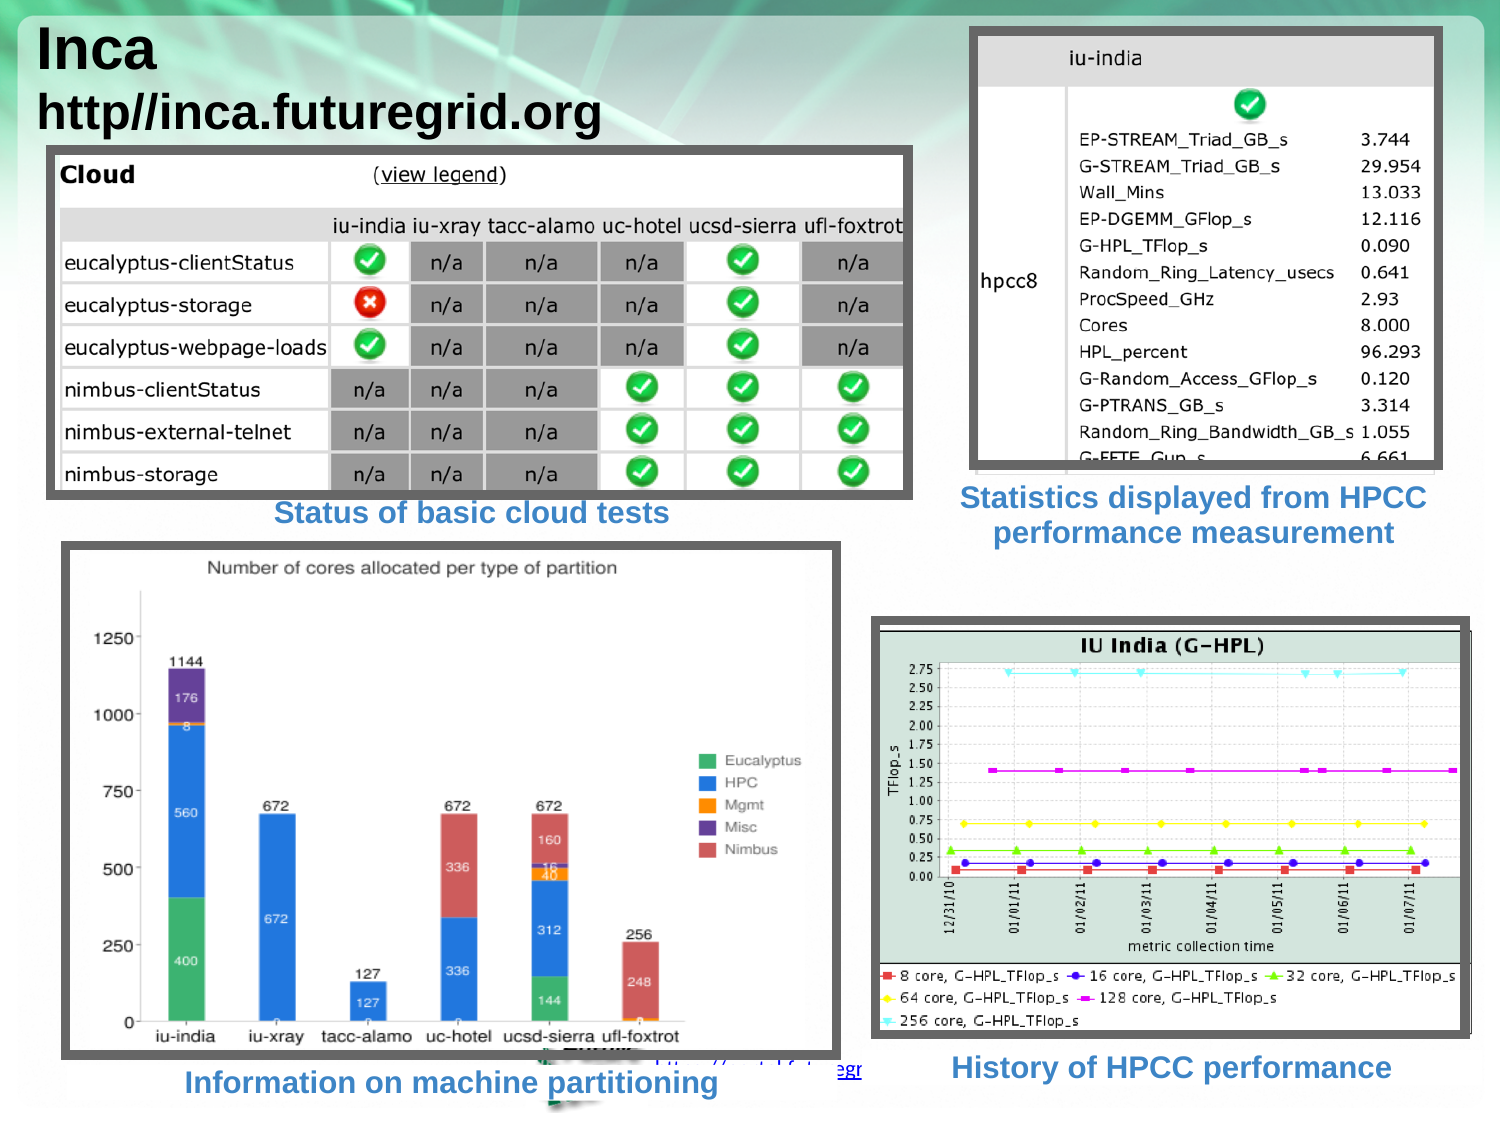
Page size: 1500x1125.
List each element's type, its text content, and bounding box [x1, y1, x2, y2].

text_box [875, 620, 1465, 628]
text_box Status of basic cloud tests [36, 494, 909, 531]
text_box [65, 545, 837, 1056]
text_box Information on machine partitioning [66, 1064, 838, 1101]
title Inca http//inca.futuregrid.org [36, 14, 960, 147]
text_box History of HPCC performance [861, 1049, 1483, 1086]
text_box [50, 149, 58, 496]
text_box Statistics displayed from HPCC performance measurement [936, 479, 1452, 552]
picture [0, 0, 1500, 1125]
